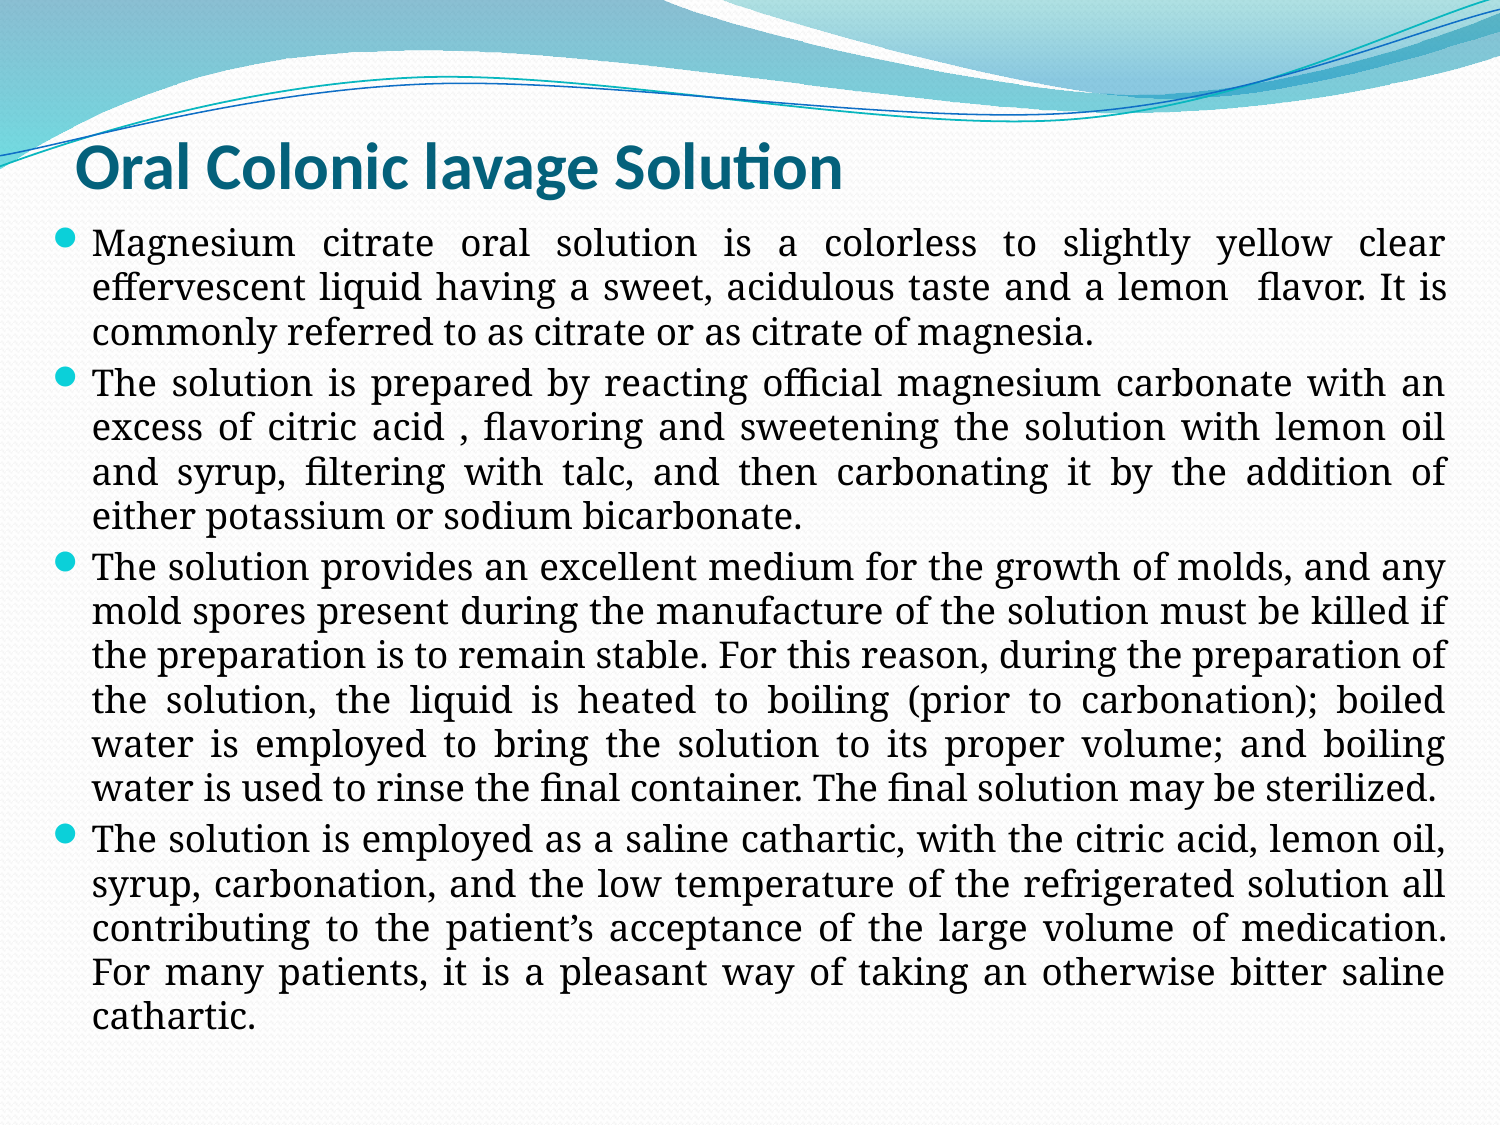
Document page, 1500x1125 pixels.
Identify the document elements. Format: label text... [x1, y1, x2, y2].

list Magnesium citrate oral solution is a colorless to slightly yellow clear effervescent liquid having a sweet, acidulous taste and a lemon flavor. It is commonly referred to as citrate or as citrate of magnesia. The solution is prepared by reacting official magnesium carbonate with an excess of citric acid , flavoring and sweetening the solution with lemon oil and syrup, filtering with talc, and then carbonating it by the addition of either potassium or sodium bicarbonate. The solution provides an excellent medium for the growth of molds, and any mold spores present during the manufacture of the solution must be killed if the preparation is to remain stable. For this reason, during the preparation of the solution, the liquid is heated to boiling (prior to carbonation); boiled water is employed to bring the solution to its proper volume; and boiling water is used to rinse the final container. The final solution may be sterilized. The solution is employed as a saline cathartic, with the citric acid, lemon oil, syrup, carbonation, and the low temperature of the refrigerated solution all contributing to the patient’s acceptance of the large volume of medication. For many patients, it is a pleasant way of taking an otherwise bitter saline cathartic. [37, 212, 1463, 1088]
title Oral Colonic lavage Solution [75, 115, 1425, 212]
